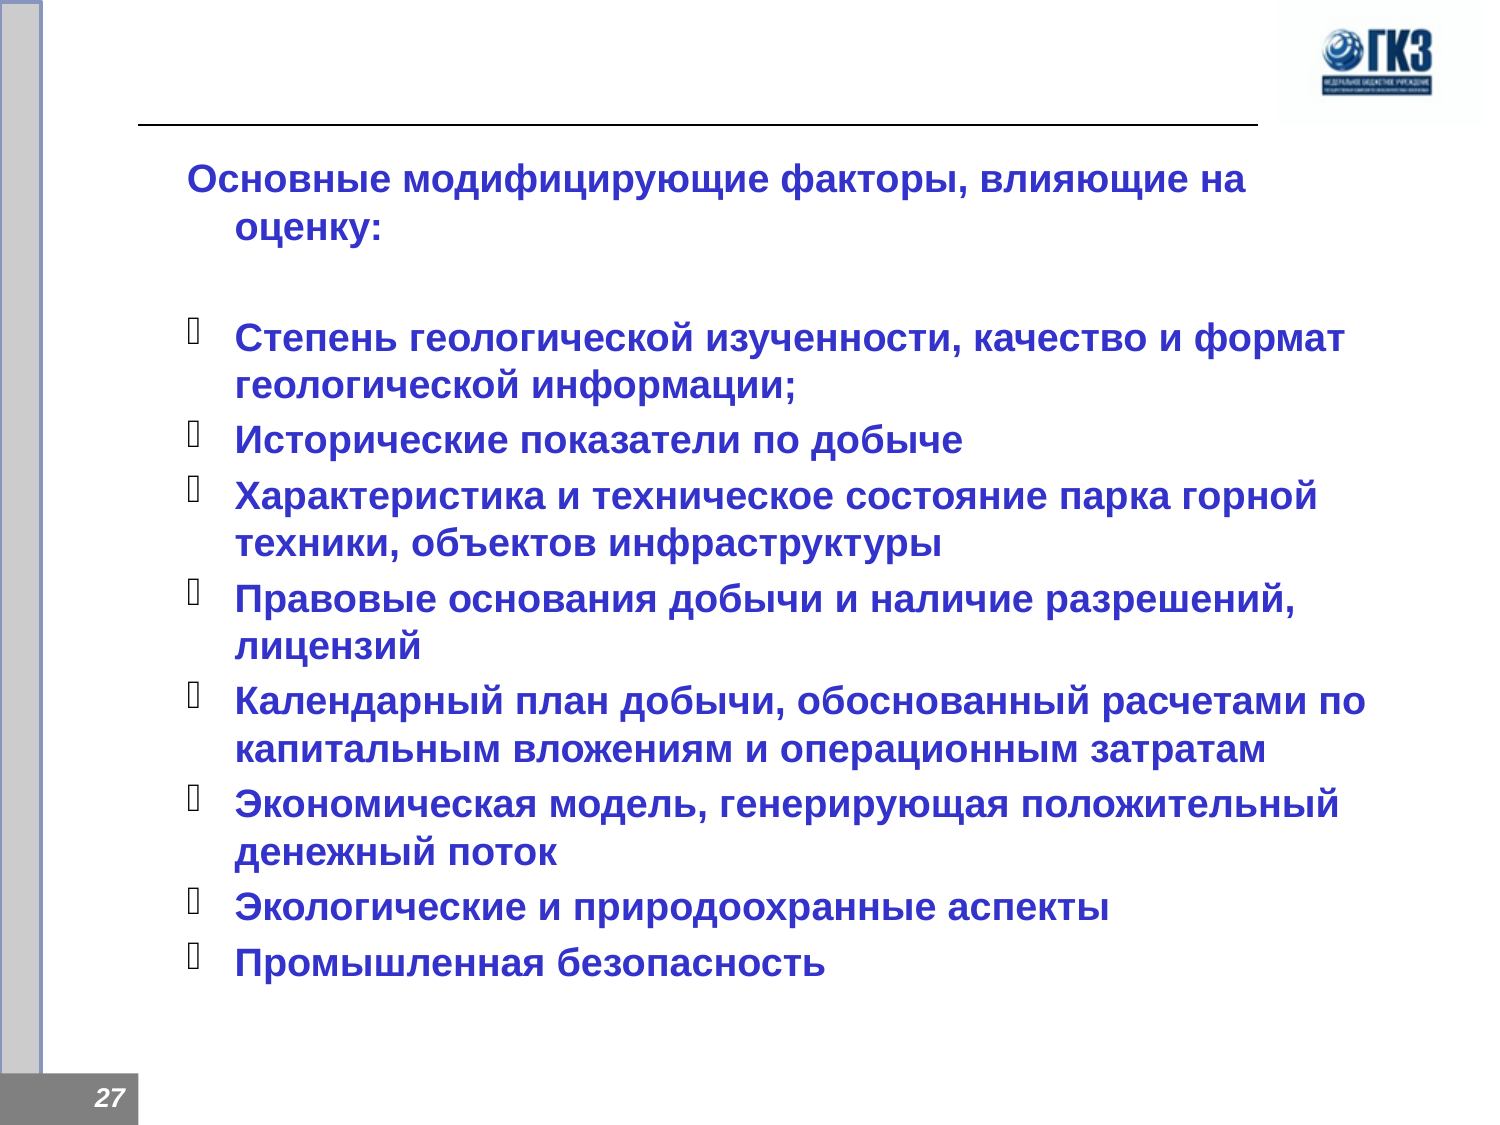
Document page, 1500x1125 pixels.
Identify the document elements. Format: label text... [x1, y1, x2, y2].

slide_number 27 [0, 1073, 139, 1125]
picture [1277, 2, 1484, 125]
text_box Основные модифицирующие факторы, влияющие на оценку: Степень геологической изученности, качество и формат геологической информации; Исторические показатели по добыче Характеристика и техническое состояние парка горной техники, объектов инфраструктуры Правовые основания добычи и наличие разрешений, лицензий Календарный план добычи, обоснованный расчетами по капитальным вложениям и операционным затратам Экономическая модель, генерирующая положительный денежный поток Экологические и природоохранные аспекты Промышленная безопасность [173, 146, 1420, 1033]
